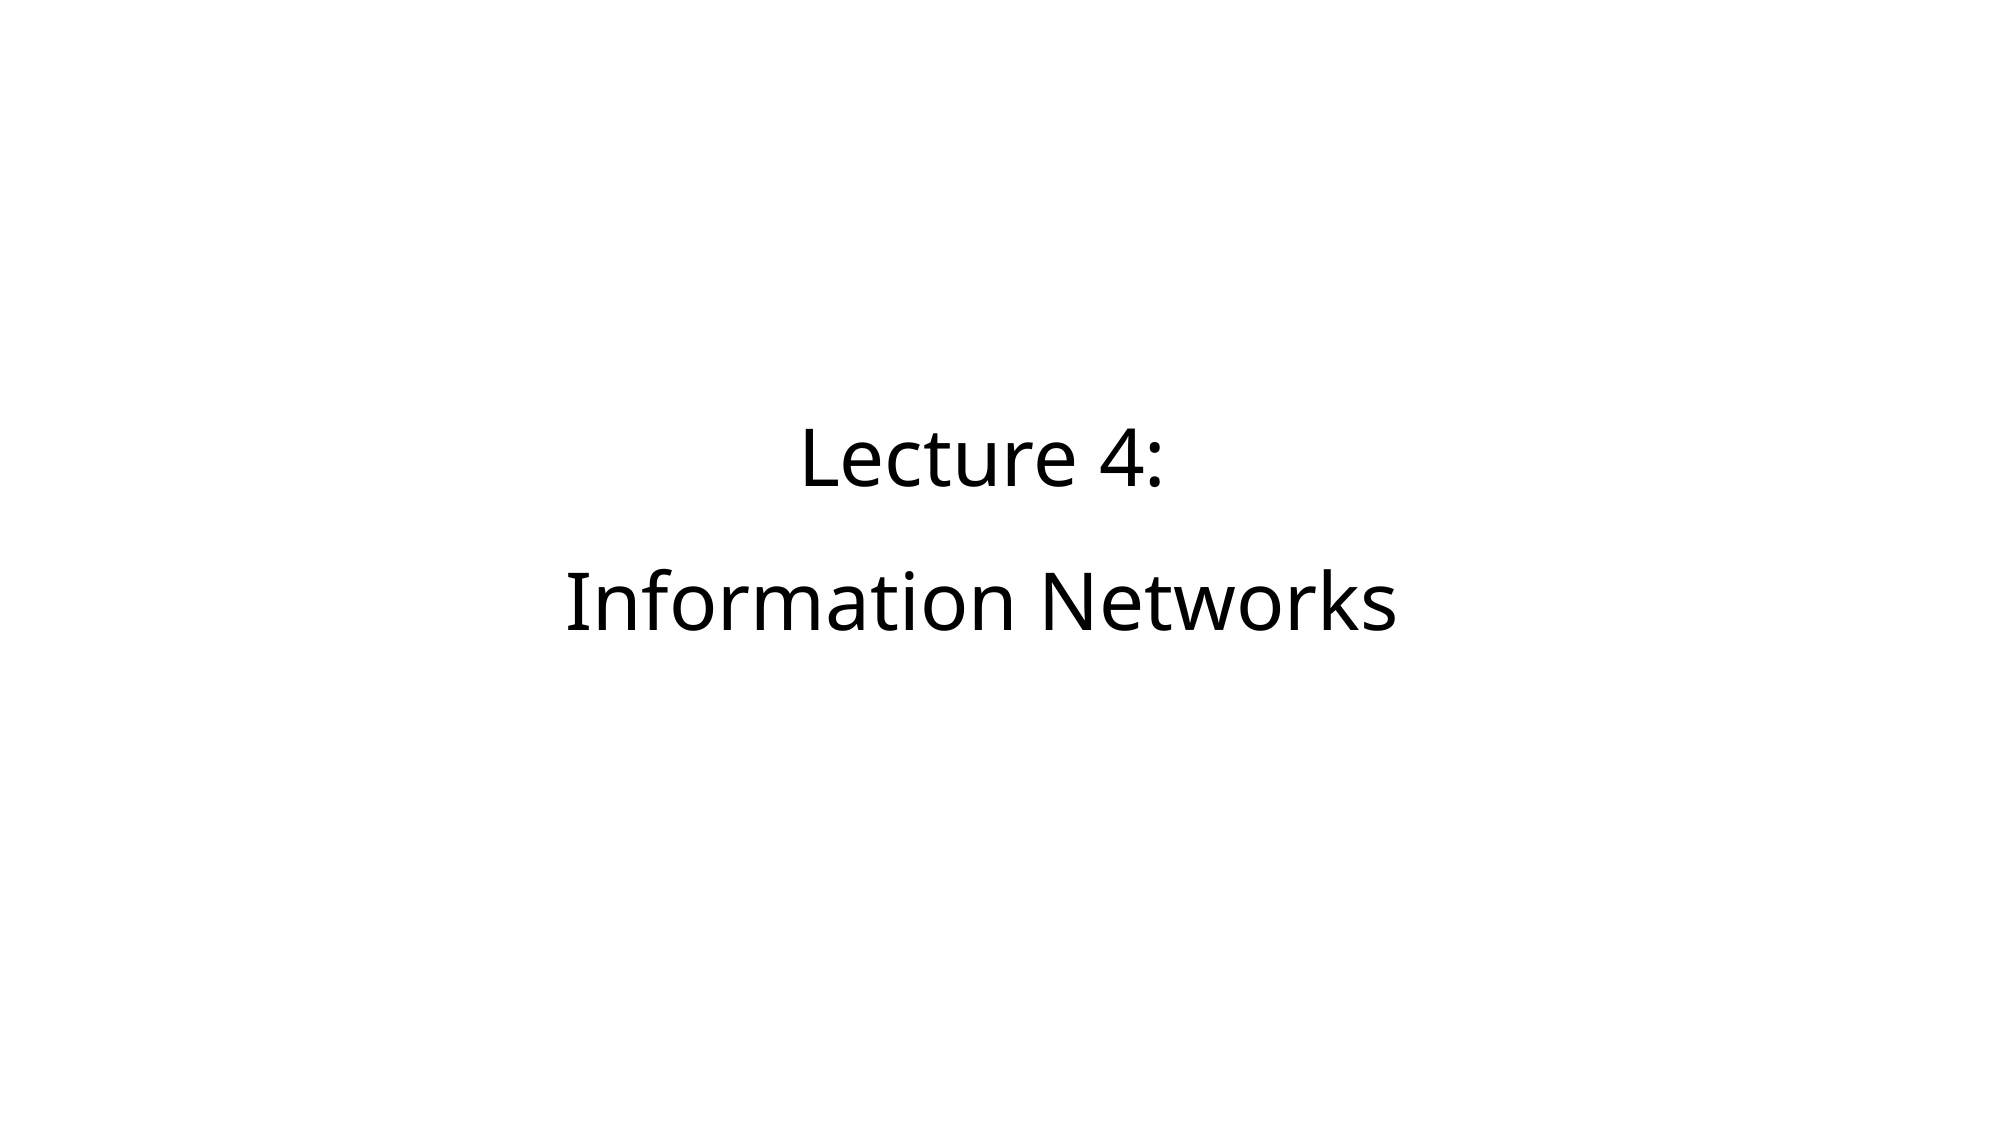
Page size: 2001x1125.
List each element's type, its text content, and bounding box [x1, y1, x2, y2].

title Lecture 4: Information Networks [232, 205, 1733, 655]
